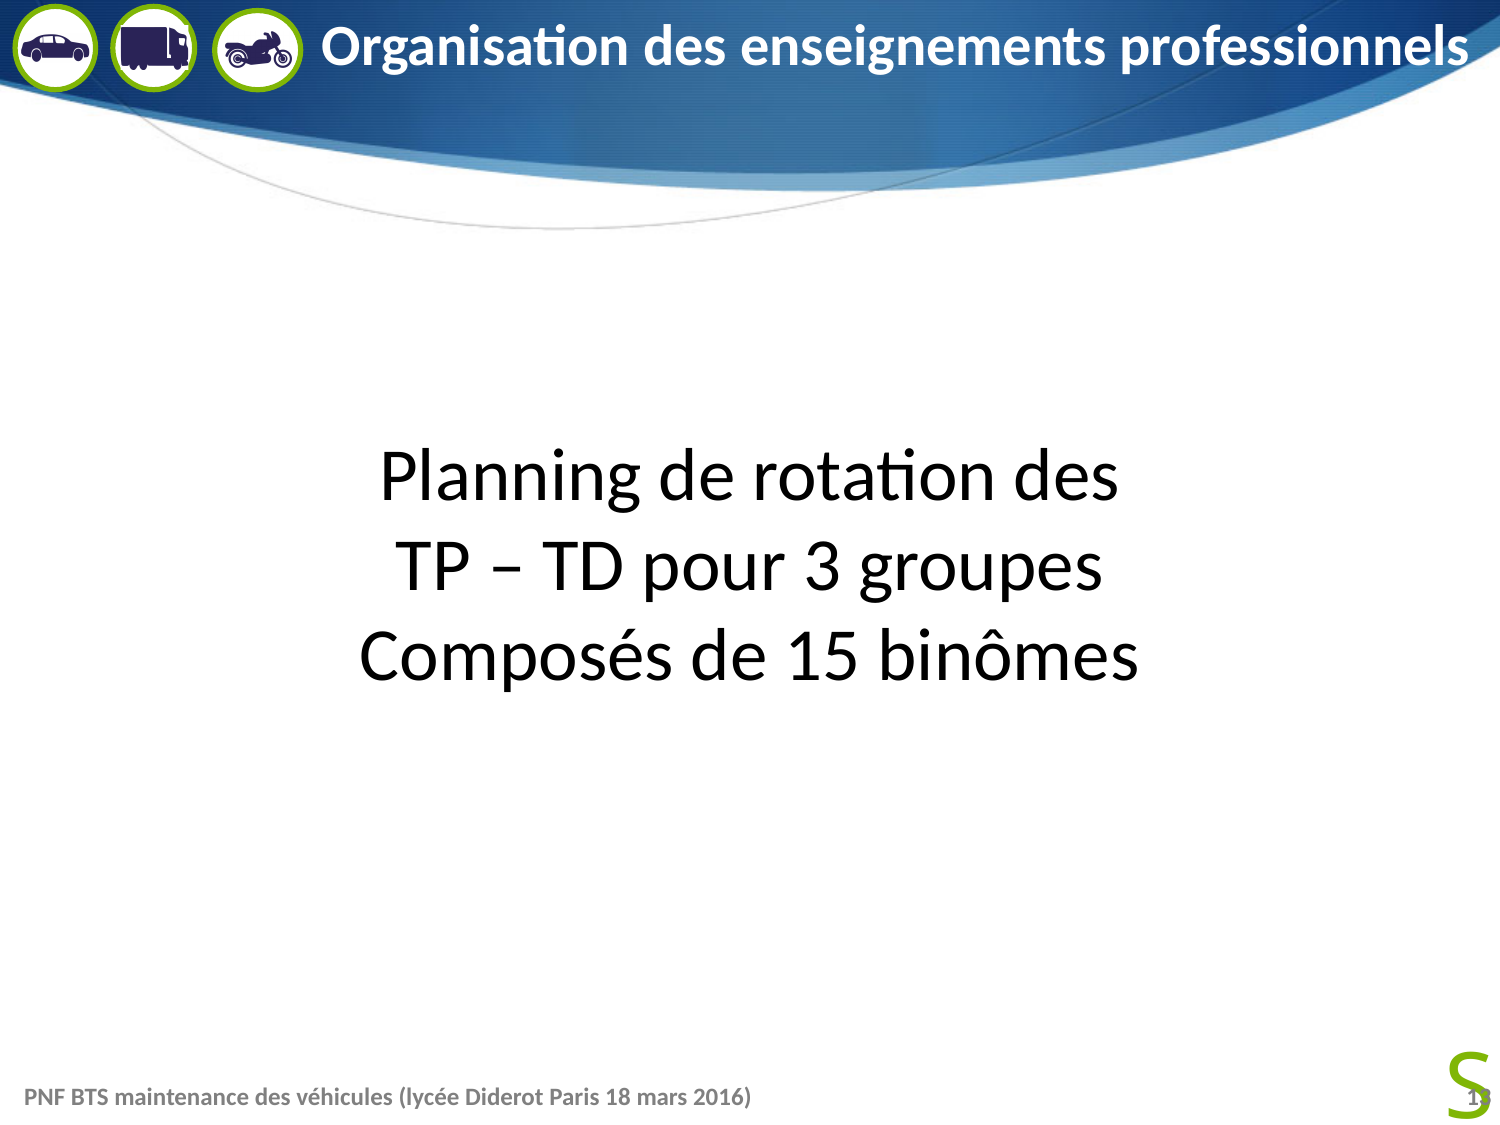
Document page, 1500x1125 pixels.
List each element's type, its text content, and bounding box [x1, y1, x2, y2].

picture [0, 0, 1500, 1125]
title Organisation des enseignements professionnels [306, 0, 1500, 138]
text_box Planning de rotation des TP – TD pour 3 groupes Composés de 15 binômes [320, 418, 1180, 704]
